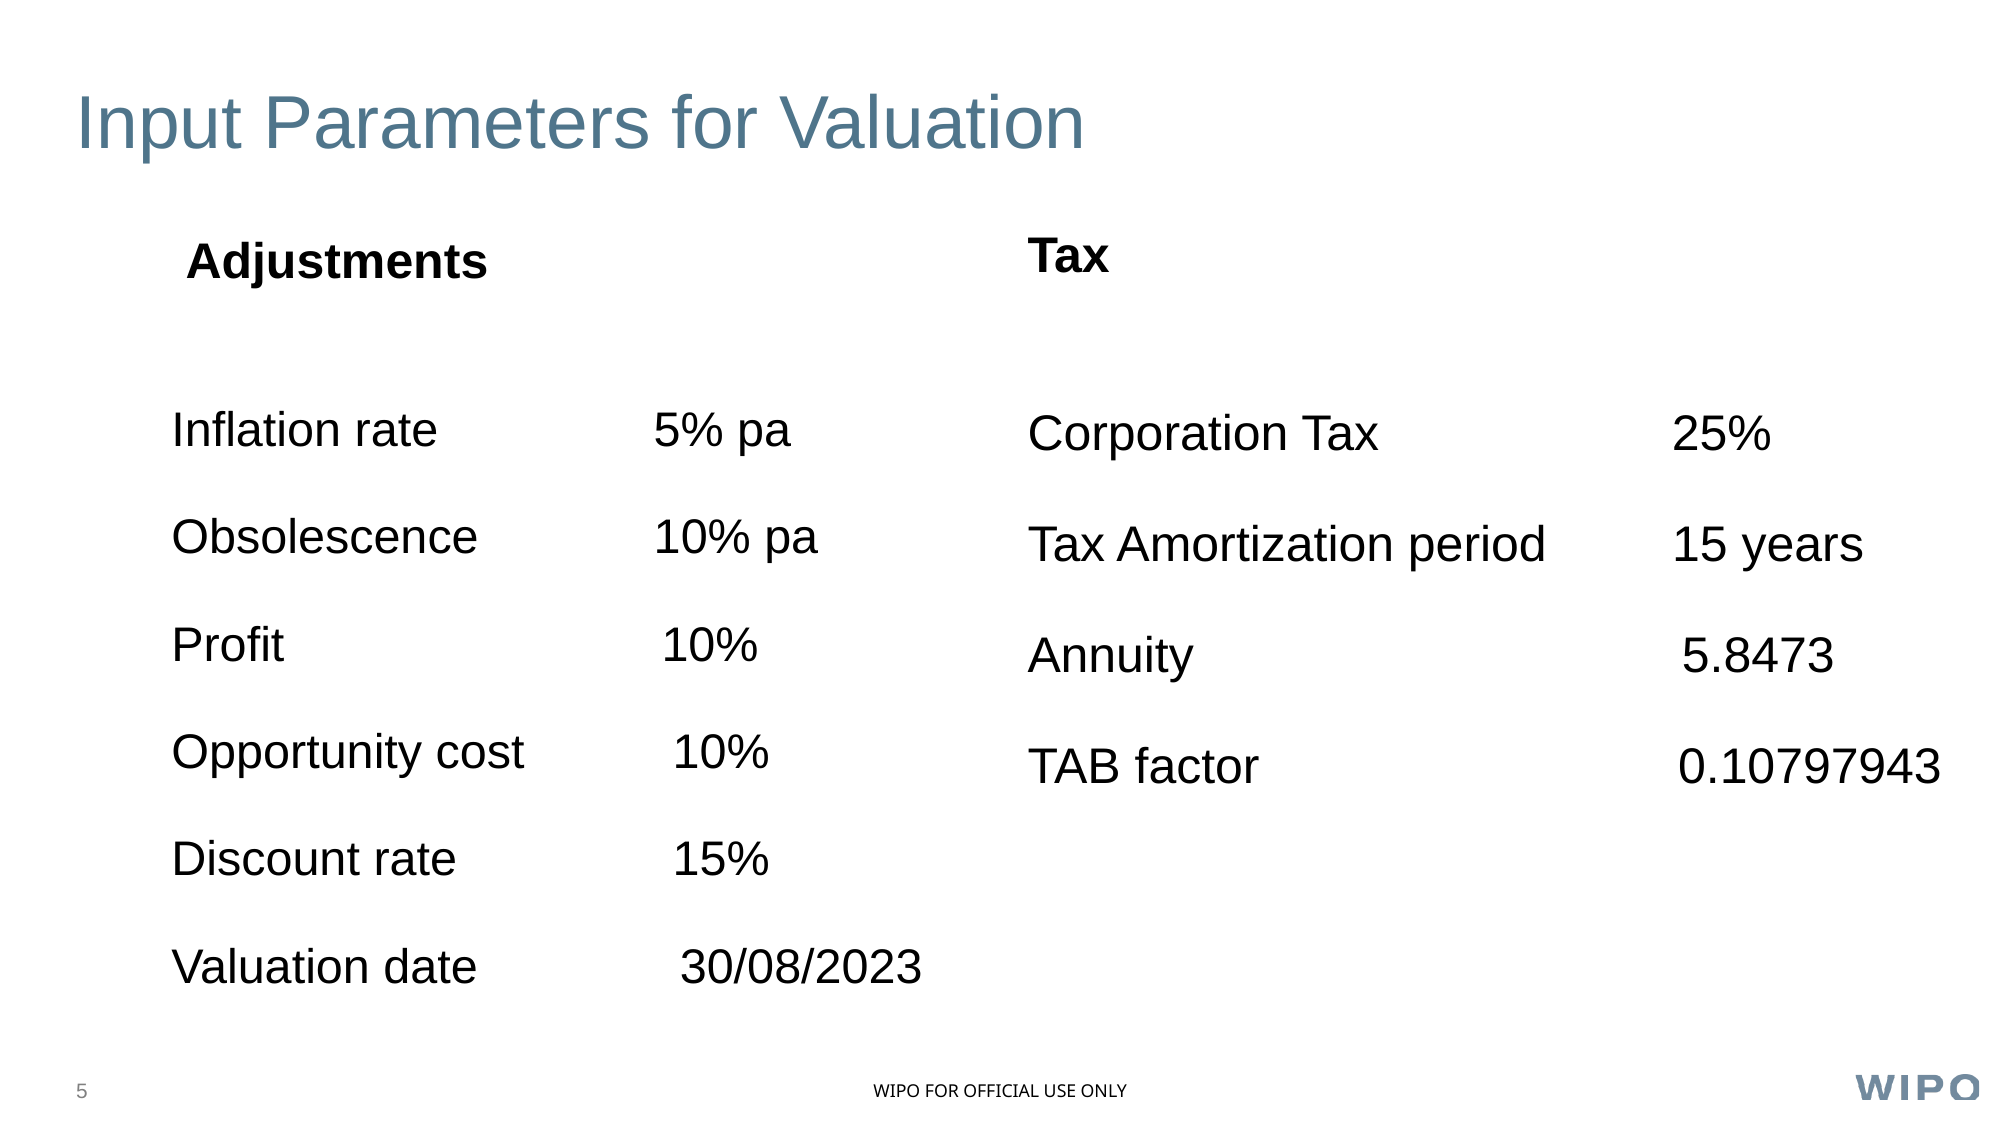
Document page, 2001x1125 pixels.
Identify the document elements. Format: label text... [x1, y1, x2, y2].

list Tax [1012, 221, 1863, 357]
title Input Parameters for Valuation [60, 76, 1863, 288]
list Corporation Tax 25% Tax Amortization period 15 years Annuity 5.8473 TAB factor 0.10797943 [1012, 363, 1966, 874]
list Adjustments [170, 227, 964, 363]
list Inflation rate 5% pa Obsolescence 10% pa Profit 10% Opportunity cost 10% Discount rate 15% Valuation date 30/08/2023 [156, 361, 950, 1009]
